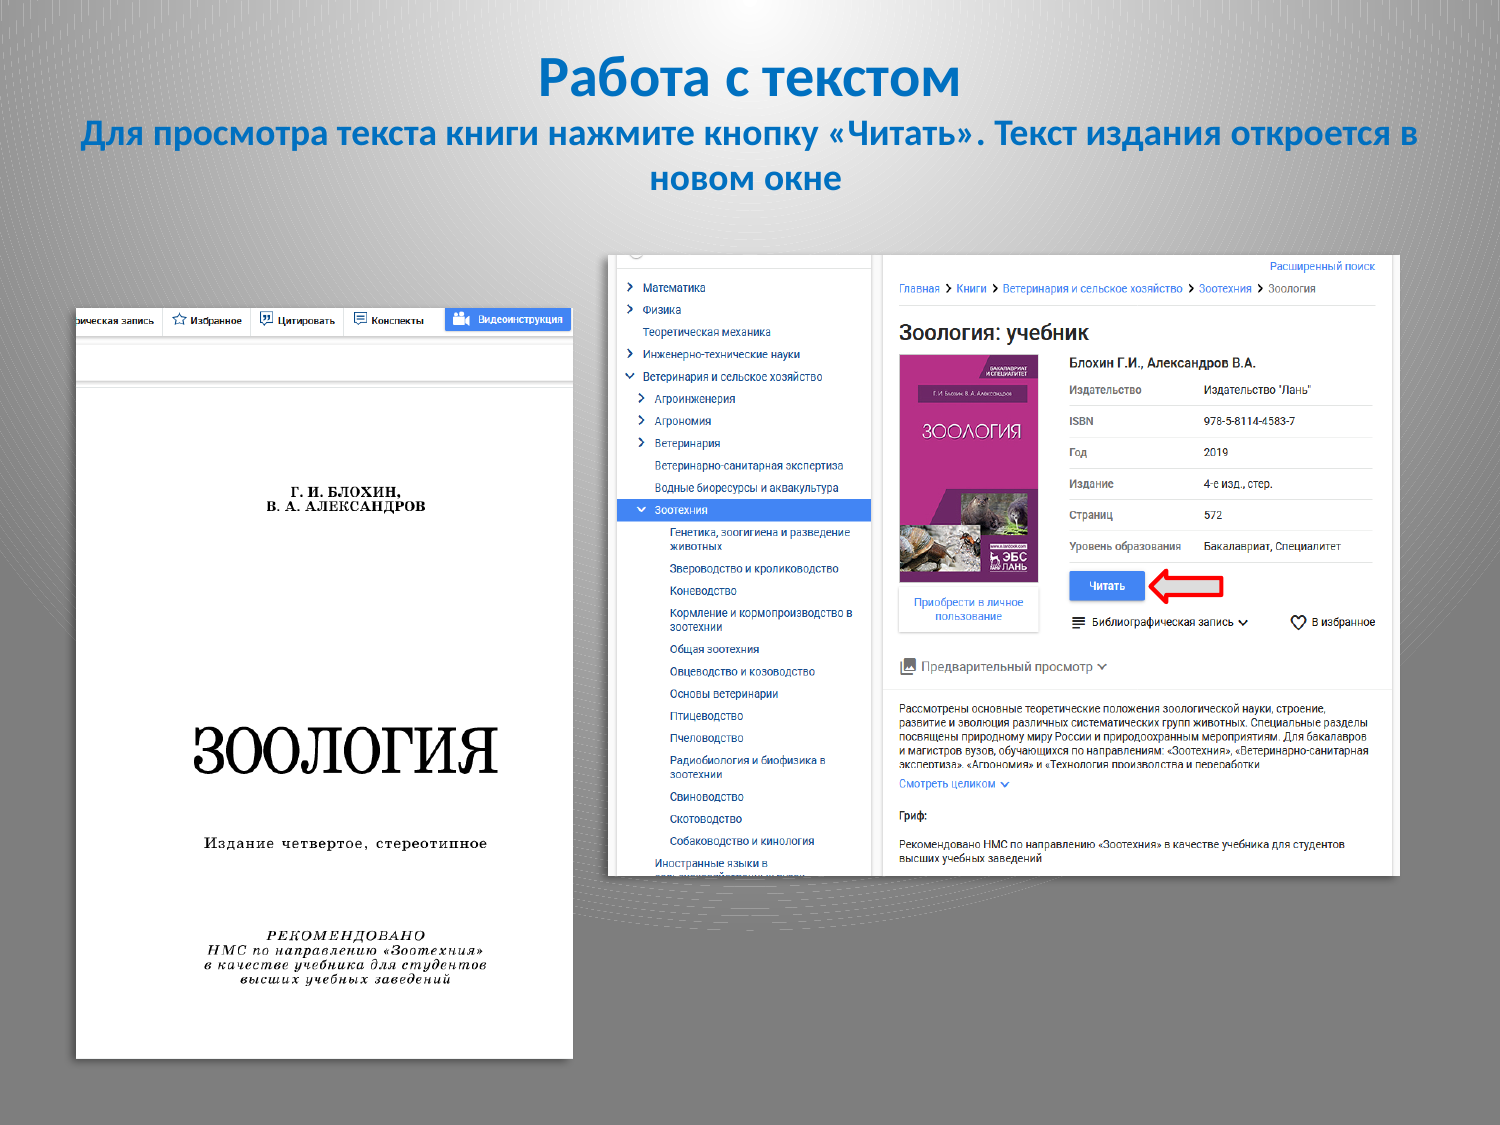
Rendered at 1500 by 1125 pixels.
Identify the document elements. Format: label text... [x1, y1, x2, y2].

picture [76, 308, 574, 1059]
picture [608, 255, 1400, 877]
text_box Работа с текстом Для просмотра текста книги нажмите кнопку «Читать». Текст издания откроется в новом окне [64, 30, 1436, 206]
